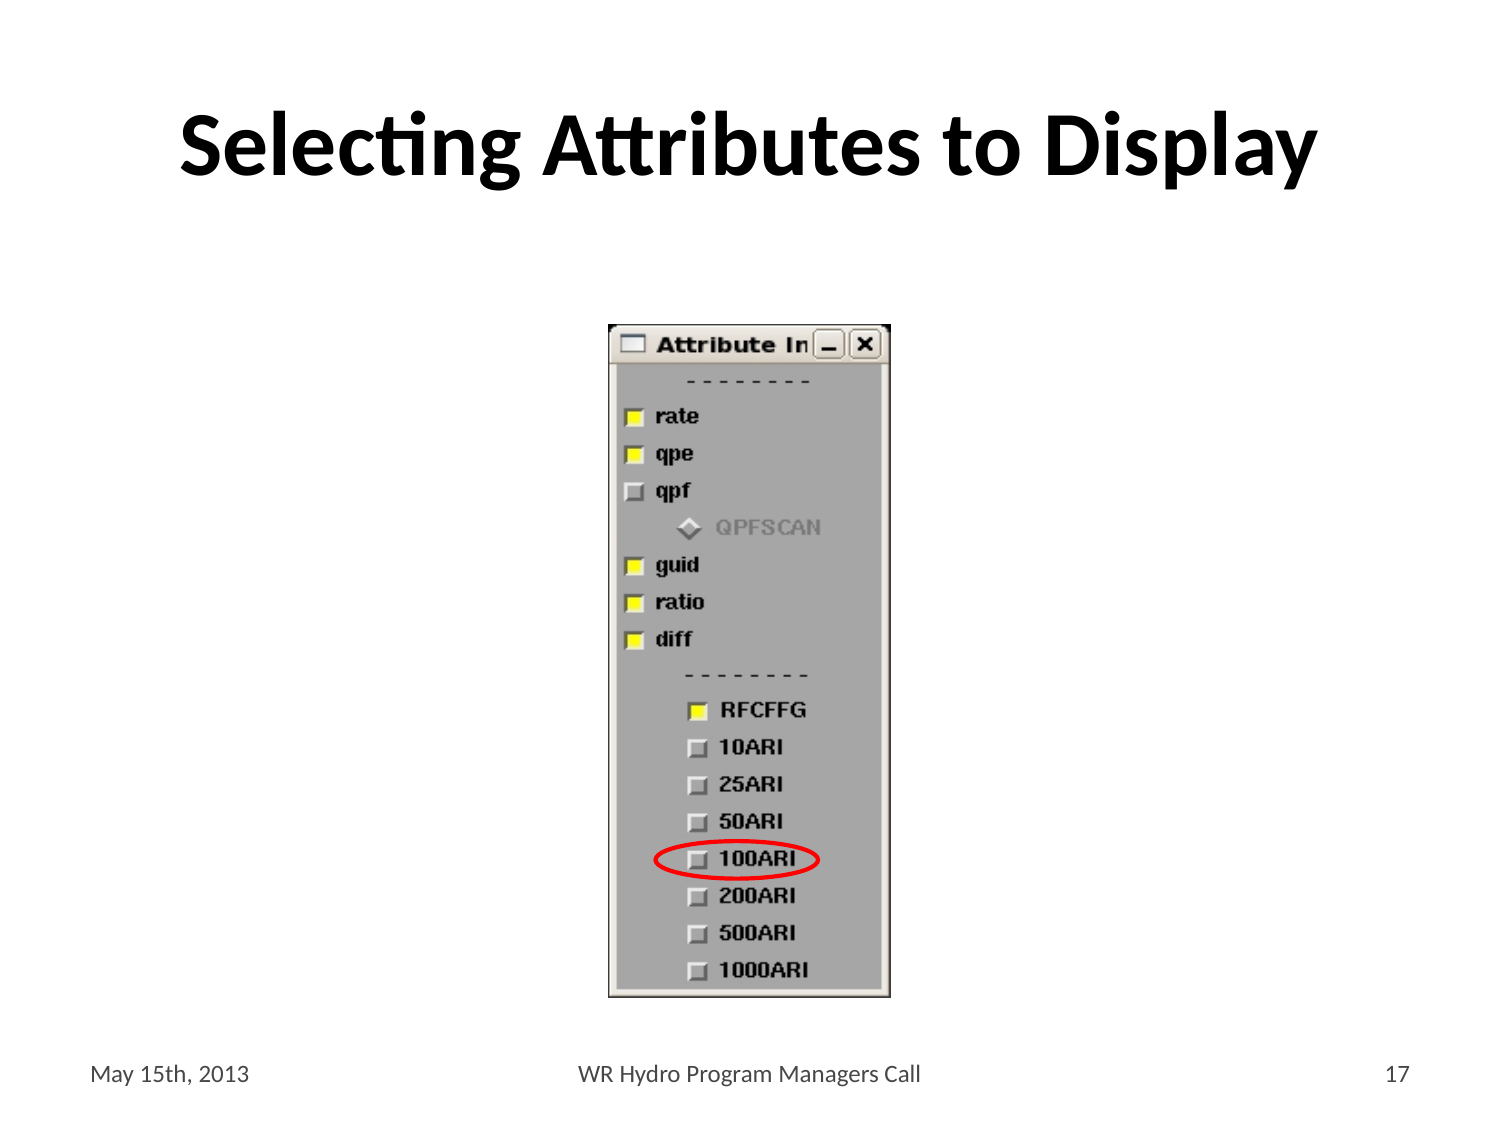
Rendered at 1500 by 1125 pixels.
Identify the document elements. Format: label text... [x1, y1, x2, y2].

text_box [608, 324, 892, 998]
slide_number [75, 1042, 425, 1103]
slide_number 17 [1074, 1042, 1425, 1103]
title Selecting Attributes to Display [75, 45, 1425, 233]
footer WR Hydro Program Managers Call [512, 1042, 988, 1103]
